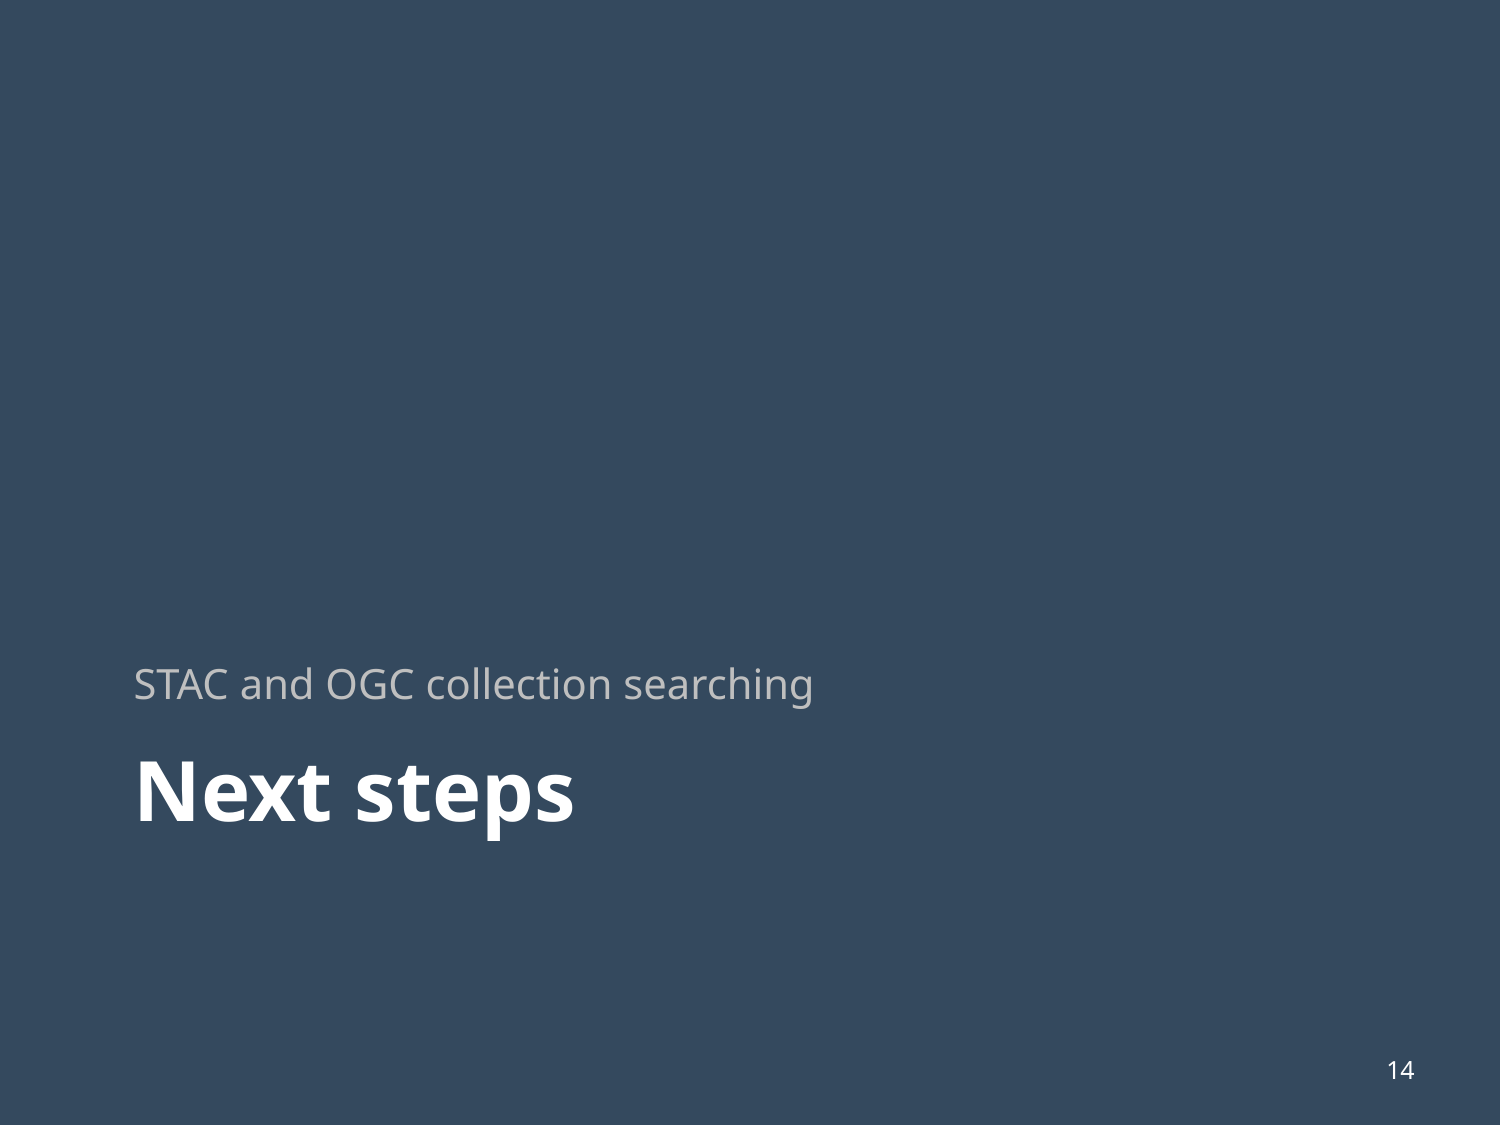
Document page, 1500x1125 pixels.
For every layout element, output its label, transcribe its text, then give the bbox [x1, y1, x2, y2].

title Next steps [118, 723, 1394, 947]
list STAC and OGC collection searching [118, 476, 1394, 723]
